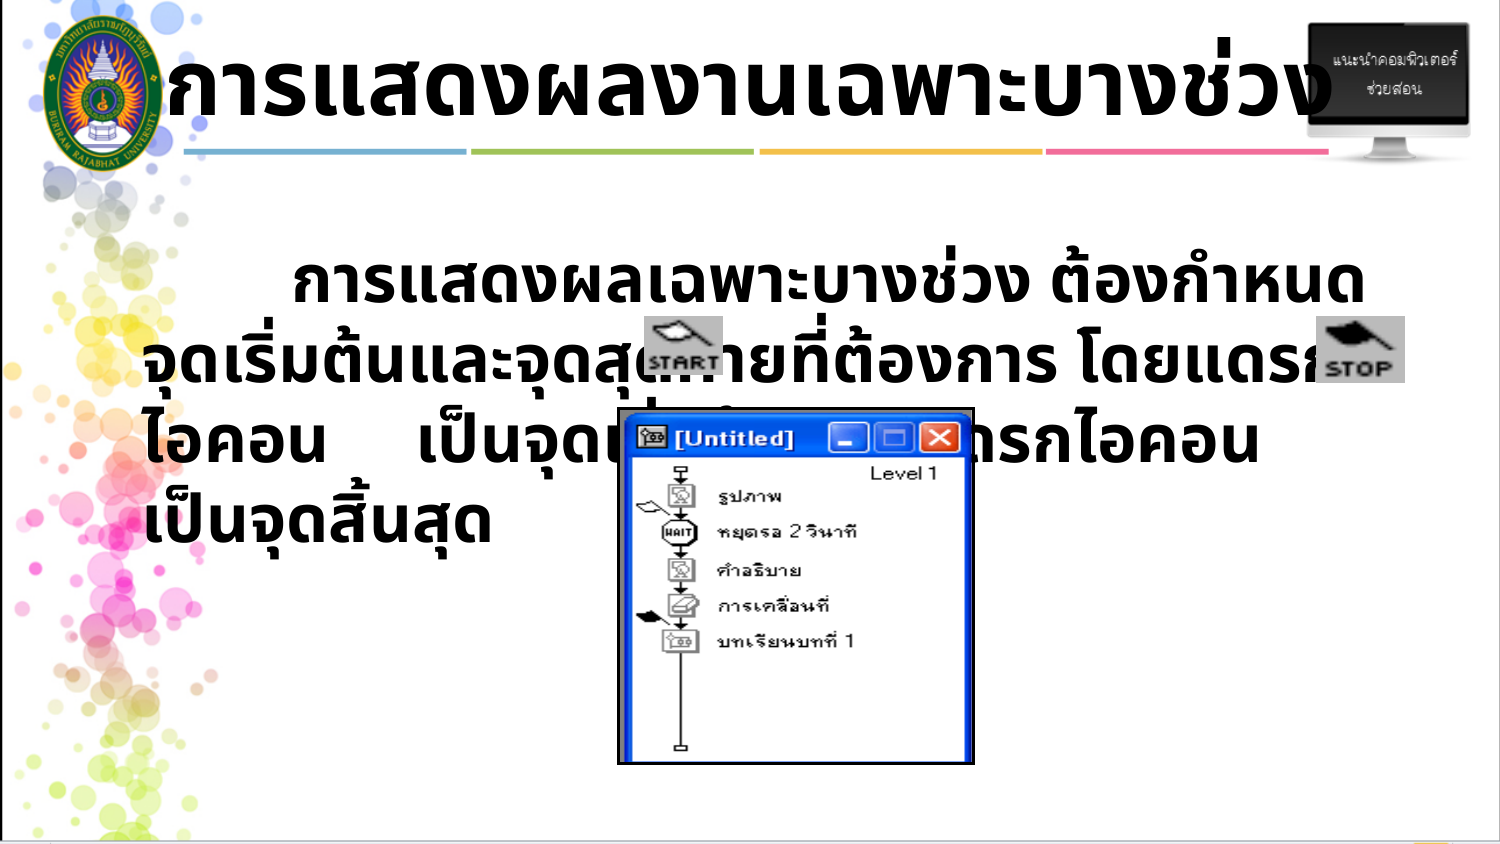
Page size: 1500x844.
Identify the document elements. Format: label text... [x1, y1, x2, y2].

picture [0, 0, 1500, 844]
list การแสดงผลเฉพาะบางช่วง ต้องกำหนดจุดเริ่มต้นและจุดสุดท้ายที่ต้องการ โดยแดรกไอคอน เป็นจุดเริ่มต้น และแดรกไอคอน เป็นจุดสิ้นสุด [70, 228, 1421, 786]
title การแสดงผลงานเฉพาะบางช่วง [74, 8, 1426, 150]
